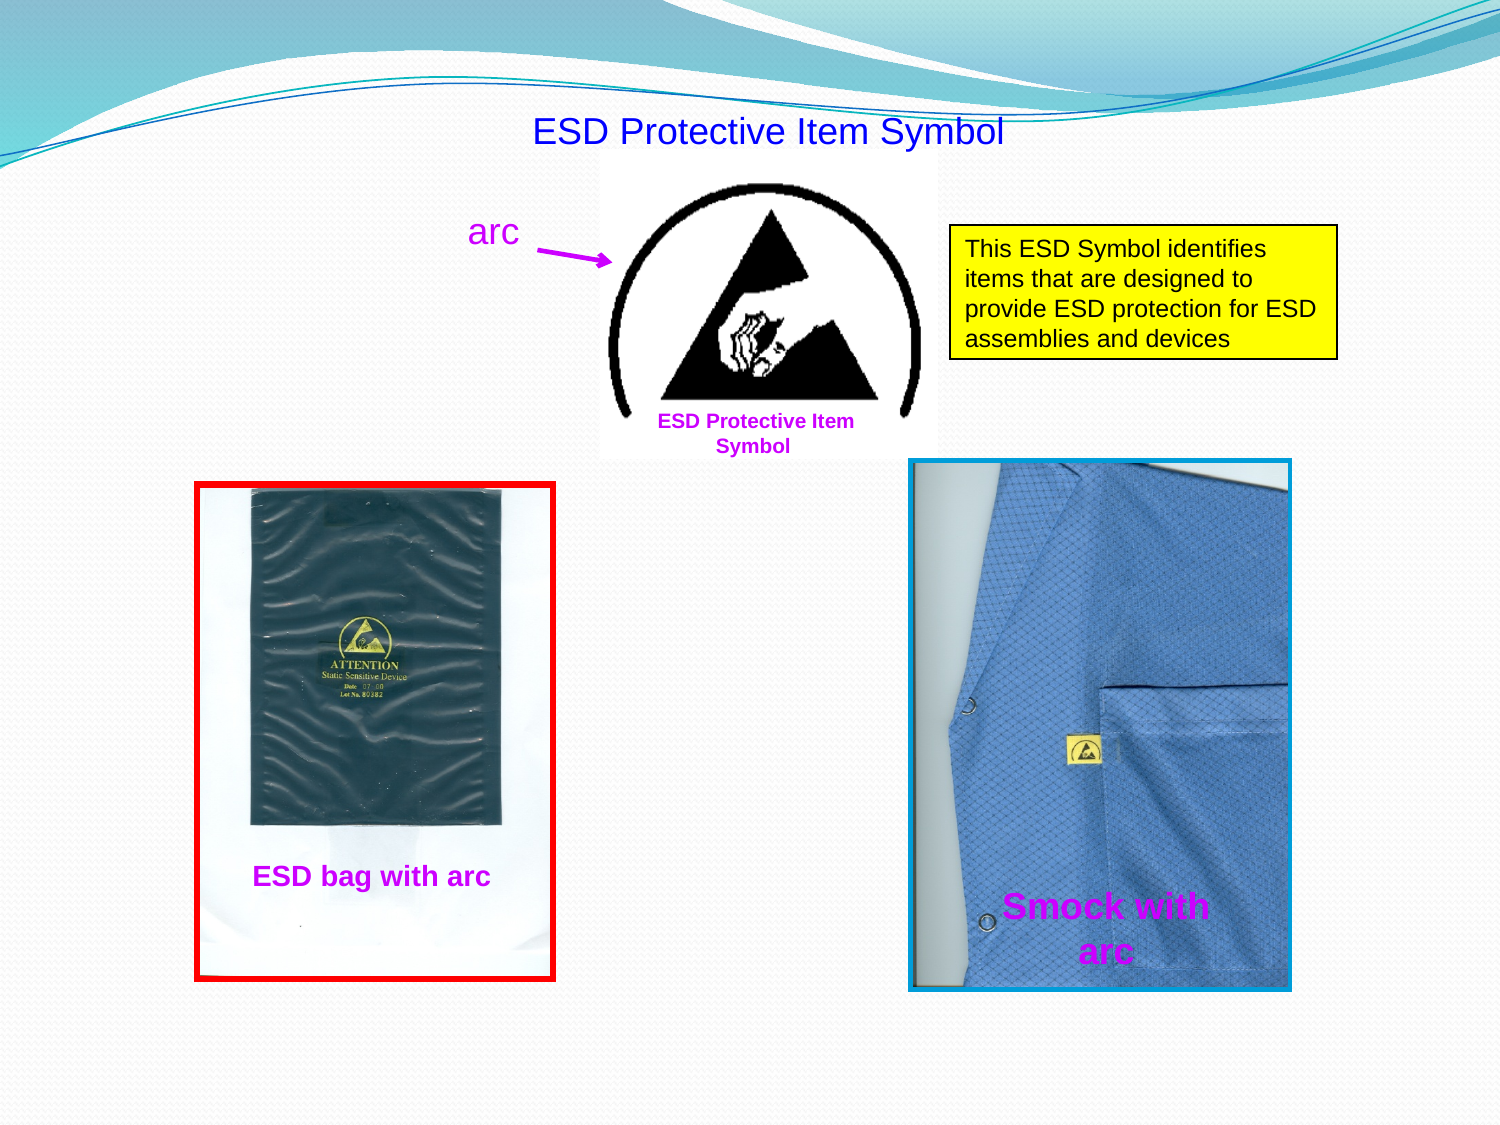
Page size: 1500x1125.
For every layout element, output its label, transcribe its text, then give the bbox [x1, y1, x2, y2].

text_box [537, 249, 613, 263]
text_box This ESD Symbol identifies items that are designed to provide ESD protection for ESD assemblies and devices [949, 224, 1338, 360]
picture [599, 149, 938, 459]
text_box arc [437, 199, 550, 260]
text_box ESD Protective Item Symbol [312, 99, 1225, 160]
picture [199, 487, 551, 977]
picture [914, 464, 1287, 986]
